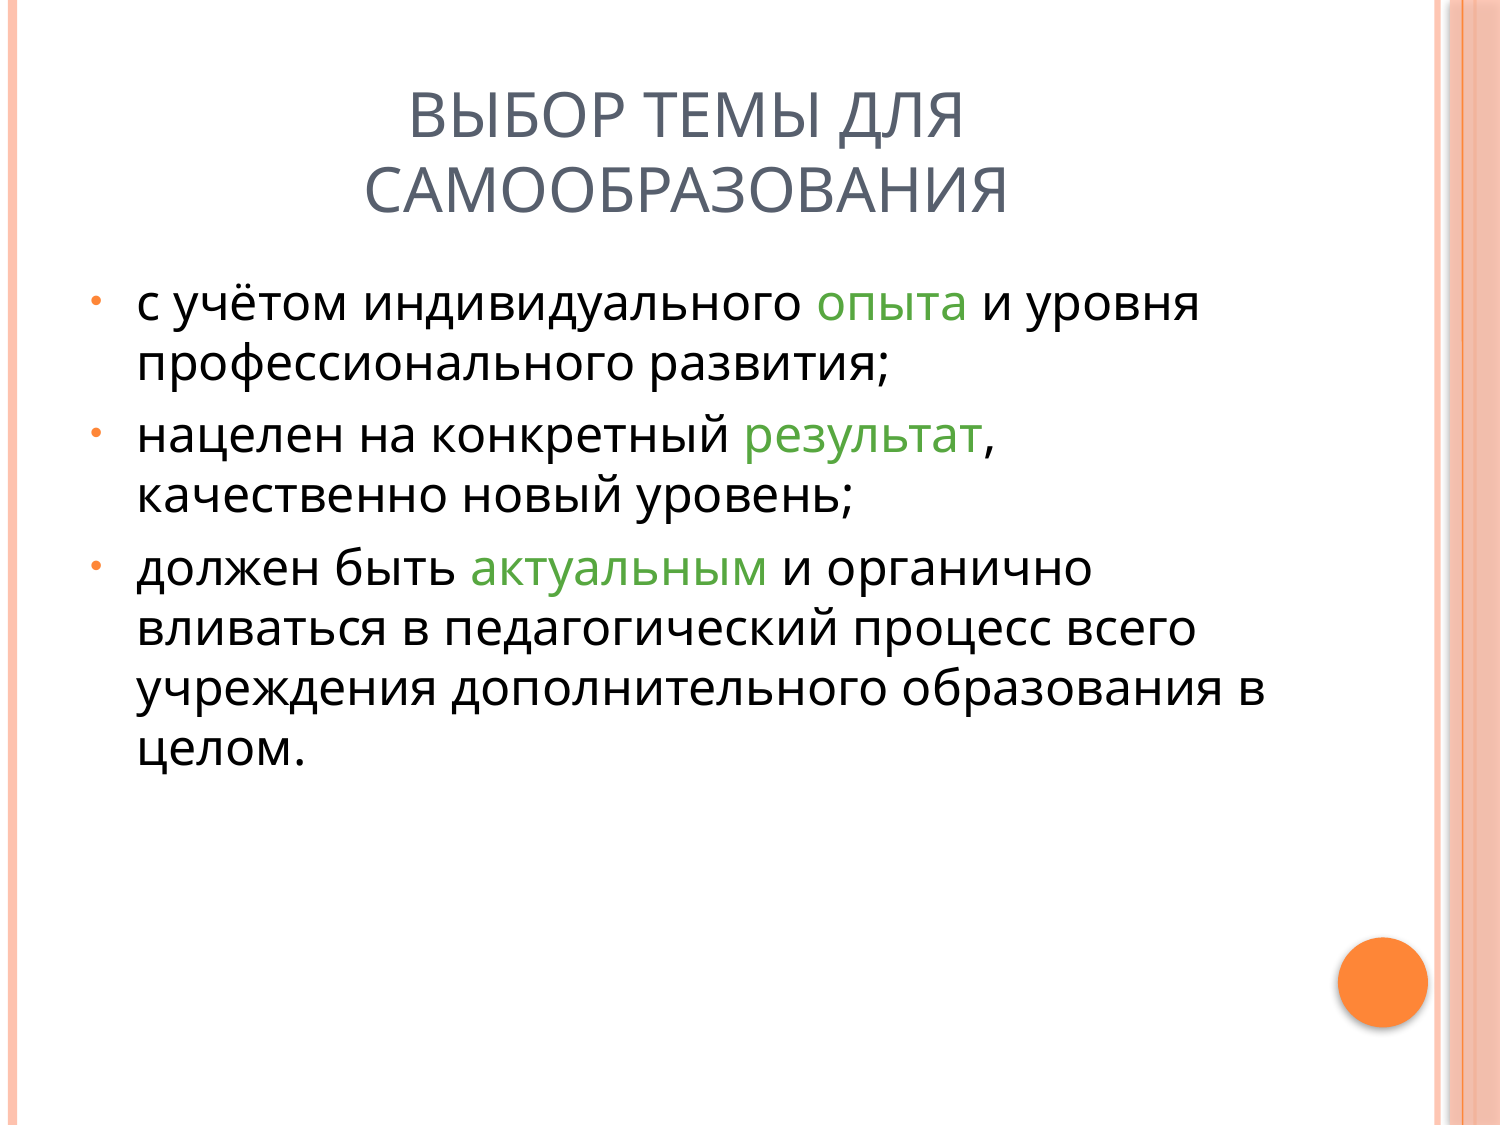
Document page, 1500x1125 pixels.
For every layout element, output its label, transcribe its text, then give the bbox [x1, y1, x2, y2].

title Выбор темы для самообразования [75, 45, 1300, 233]
list с учётом индивидуального опыта и уровня профессионального развития; нацелен на конкретный результат, качественно новый уровень; должен быть актуальным и органично вливаться в педагогический процесс всего учреждения дополнительного образования в целом. [75, 262, 1300, 1062]
